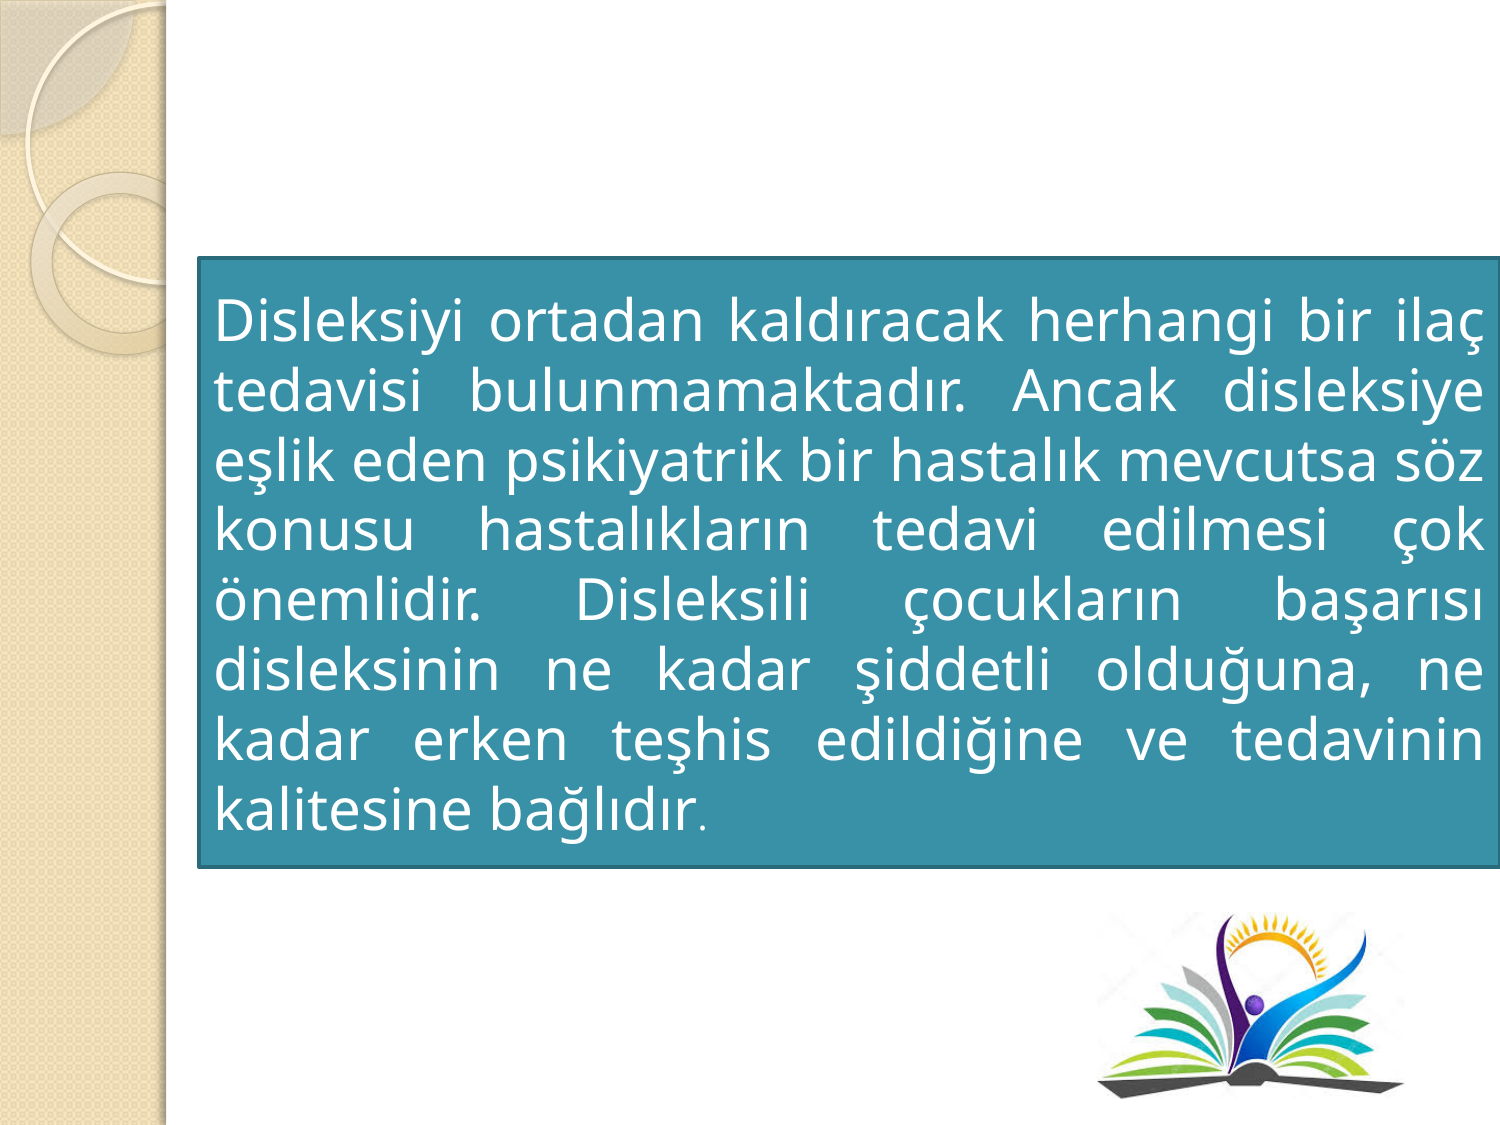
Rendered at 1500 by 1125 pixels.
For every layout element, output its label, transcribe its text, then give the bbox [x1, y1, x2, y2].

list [1042, 890, 1500, 1125]
text_box Disleksiyi ortadan kaldıracak herhangi bir ilaç tedavisi bulunmamaktadır. Ancak disleksiye eşlik eden psikiyatrik bir hastalık mevcutsa söz konusu hastalıkların tedavi edilmesi çok önemlidir. Disleksili çocukların başarısı disleksinin ne kadar şiddetli olduğuna, ne kadar erken teşhis edildiğine ve tedavinin kalitesine bağlıdır. [197, 256, 1500, 869]
